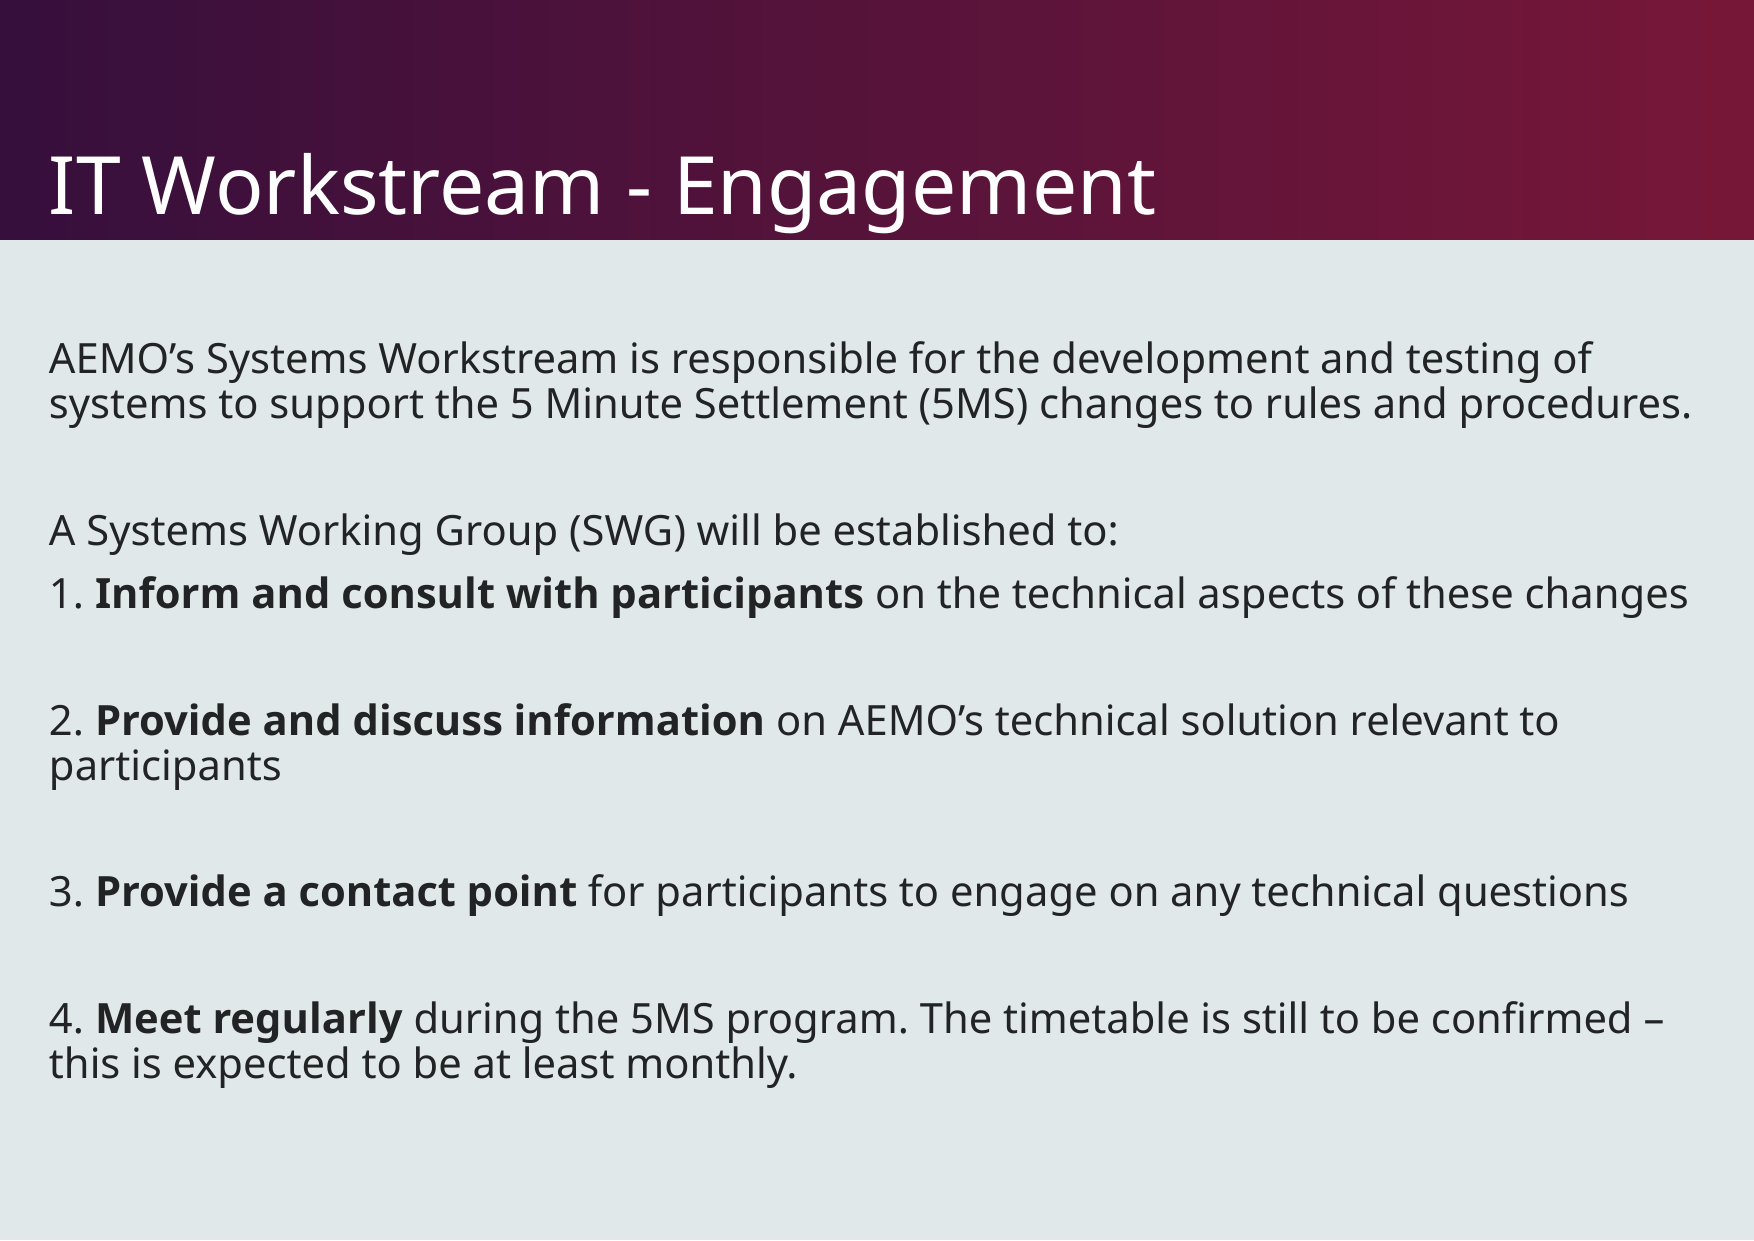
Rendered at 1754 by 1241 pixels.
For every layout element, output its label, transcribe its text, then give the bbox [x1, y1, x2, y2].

title IT Workstream - Engagement [33, 24, 1329, 240]
list AEMO’s Systems Workstream is responsible for the development and testing of systems to support the 5 Minute Settlement (5MS) changes to rules and procedures. A Systems Working Group (SWG) will be established to: 1. Inform and consult with participants on the technical aspects of these changes 2. Provide and discuss information on AEMO’s technical solution relevant to participants 3. Provide a contact point for participants to engage on any technical questions 4. Meet regularly during the 5MS program. The timetable is still to be confirmed – this is expected to be at least monthly. [33, 330, 1717, 1117]
